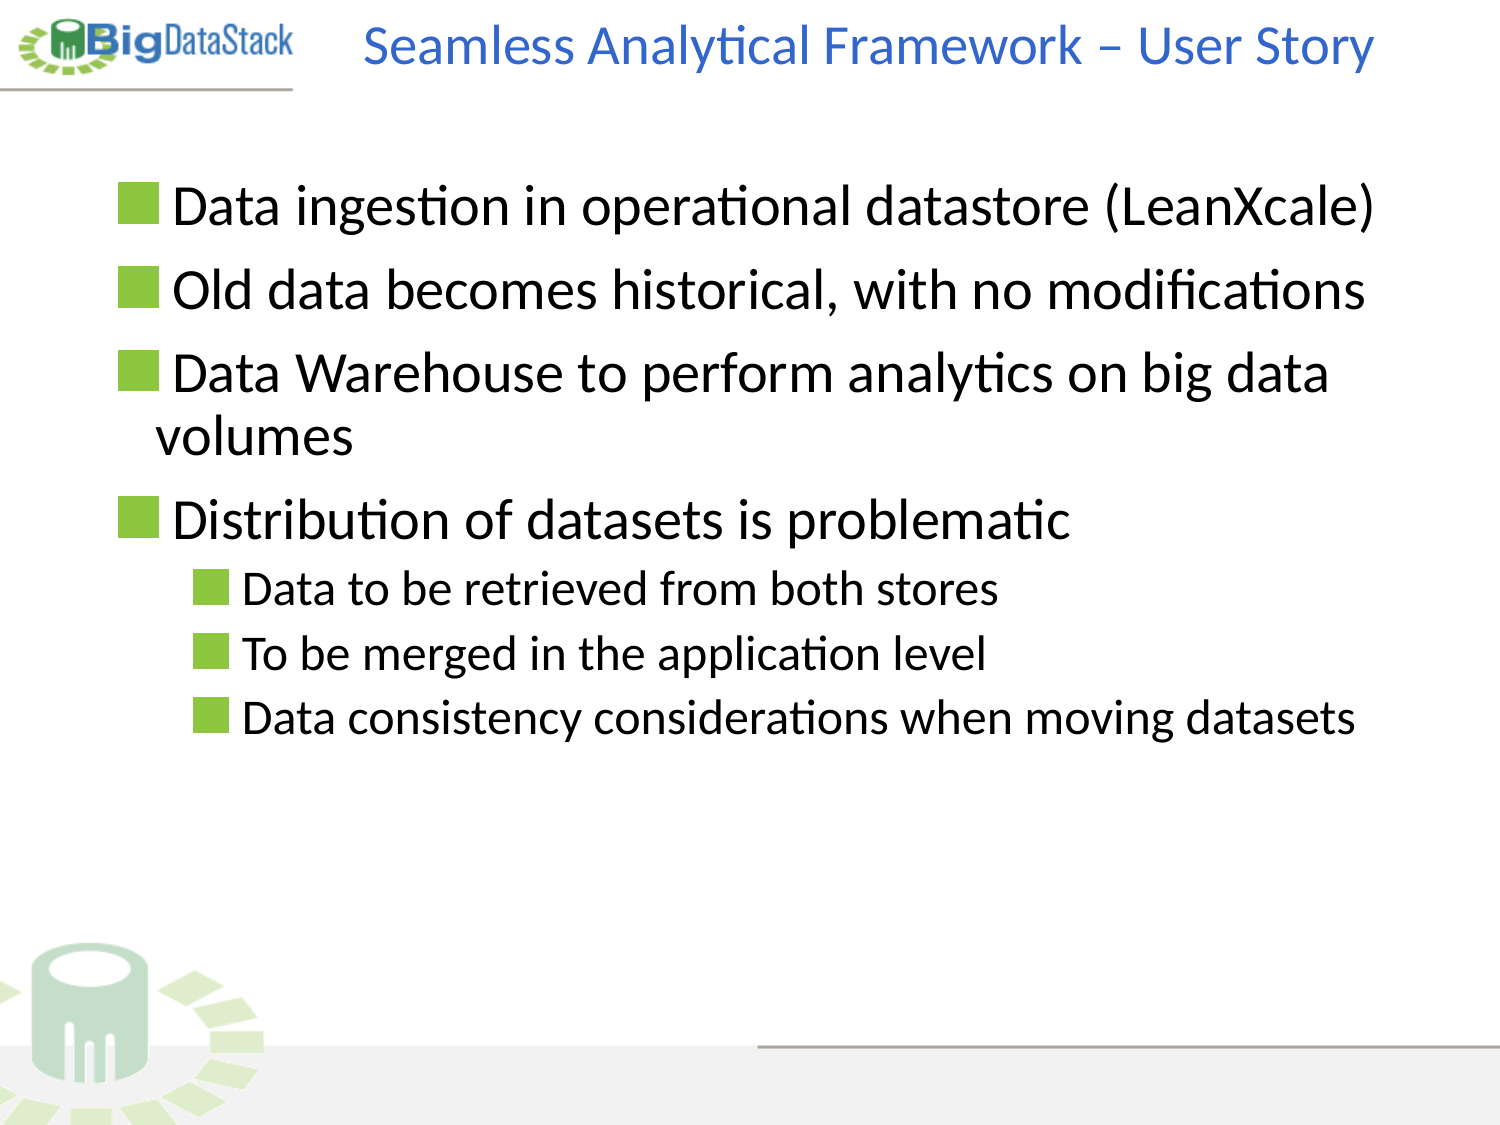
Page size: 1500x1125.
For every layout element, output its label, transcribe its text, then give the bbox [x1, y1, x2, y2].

list Data ingestion in operational datastore (LeanXcale) Old data becomes historical, with no modifications Data Warehouse to perform analytics on big data volumes Distribution of datasets is problematic Data to be retrieved from both stores To be merged in the application level Data consistency considerations when moving datasets [103, 167, 1397, 996]
title Seamless Analytical Framework – User Story [348, 0, 1397, 93]
picture [0, 0, 1500, 1125]
